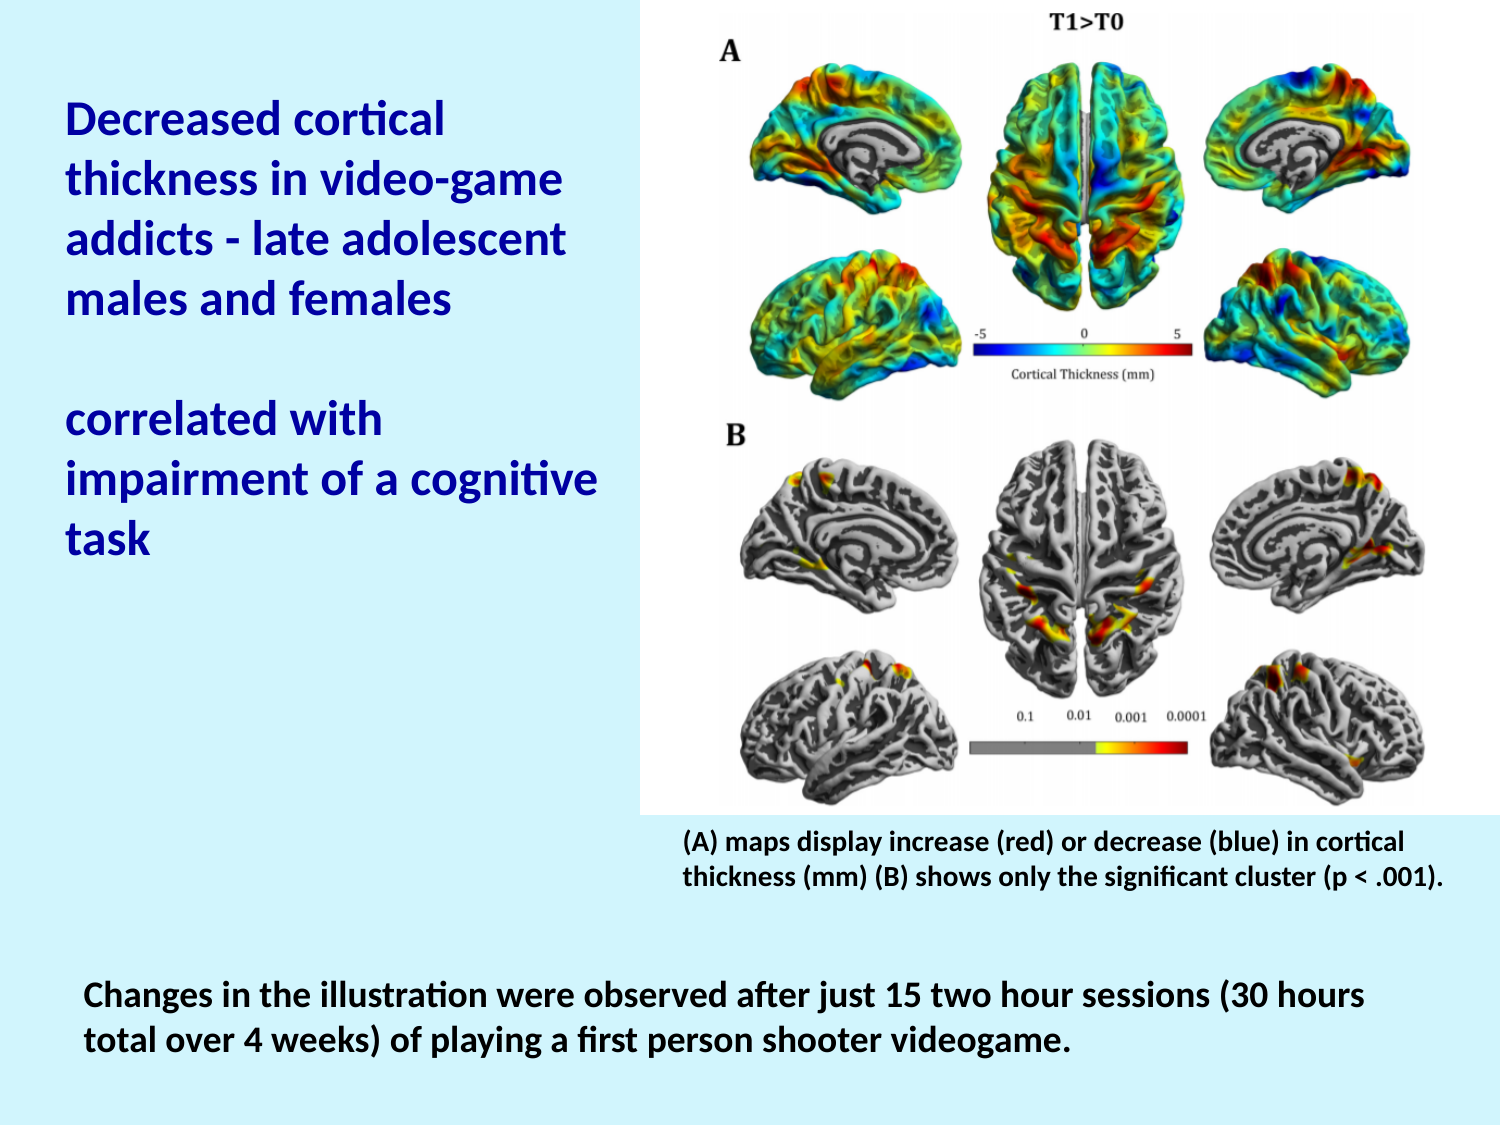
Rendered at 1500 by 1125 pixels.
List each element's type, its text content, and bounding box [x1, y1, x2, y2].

text_box (A) maps display increase (red) or decrease (blue) in cortical thickness (mm) (B) shows only the significant cluster (p < .001). [667, 815, 1500, 900]
text_box Decreased cortical thickness in video-game addicts - late adolescent males and females correlated with impairment of a cognitive task [50, 77, 630, 573]
picture [640, 0, 1500, 815]
text_box Changes in the illustration were observed after just 15 two hour sessions (30 hours total over 4 weeks) of playing a first person shooter videogame. [68, 962, 1446, 1068]
